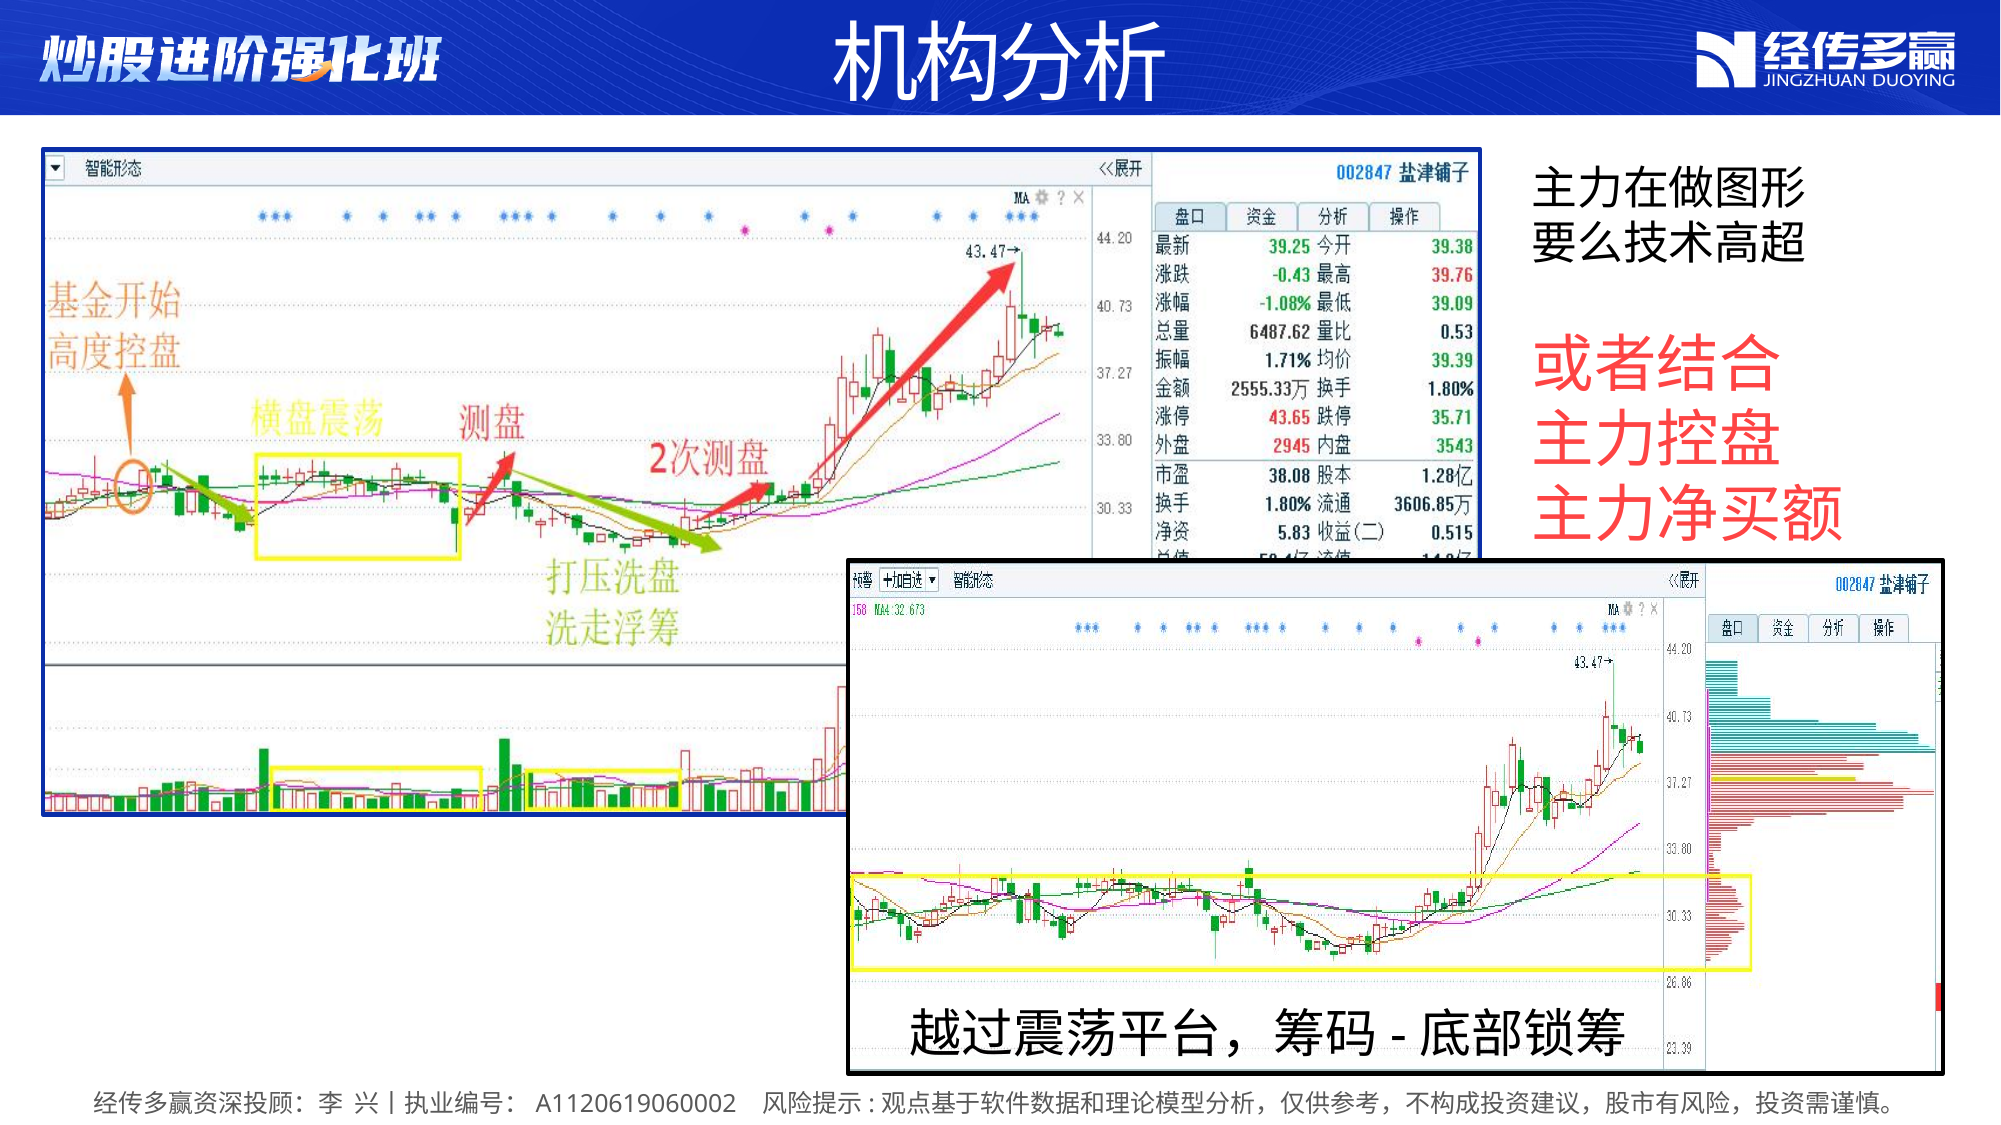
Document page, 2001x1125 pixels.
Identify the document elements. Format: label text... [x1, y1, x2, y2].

picture [0, 0, 2001, 1125]
text_box 机构分析 [0, 0, 2000, 120]
text_box 主力在做图形 要么技术高超 或者结合 主力控盘 主力净买额 [1516, 151, 1921, 557]
